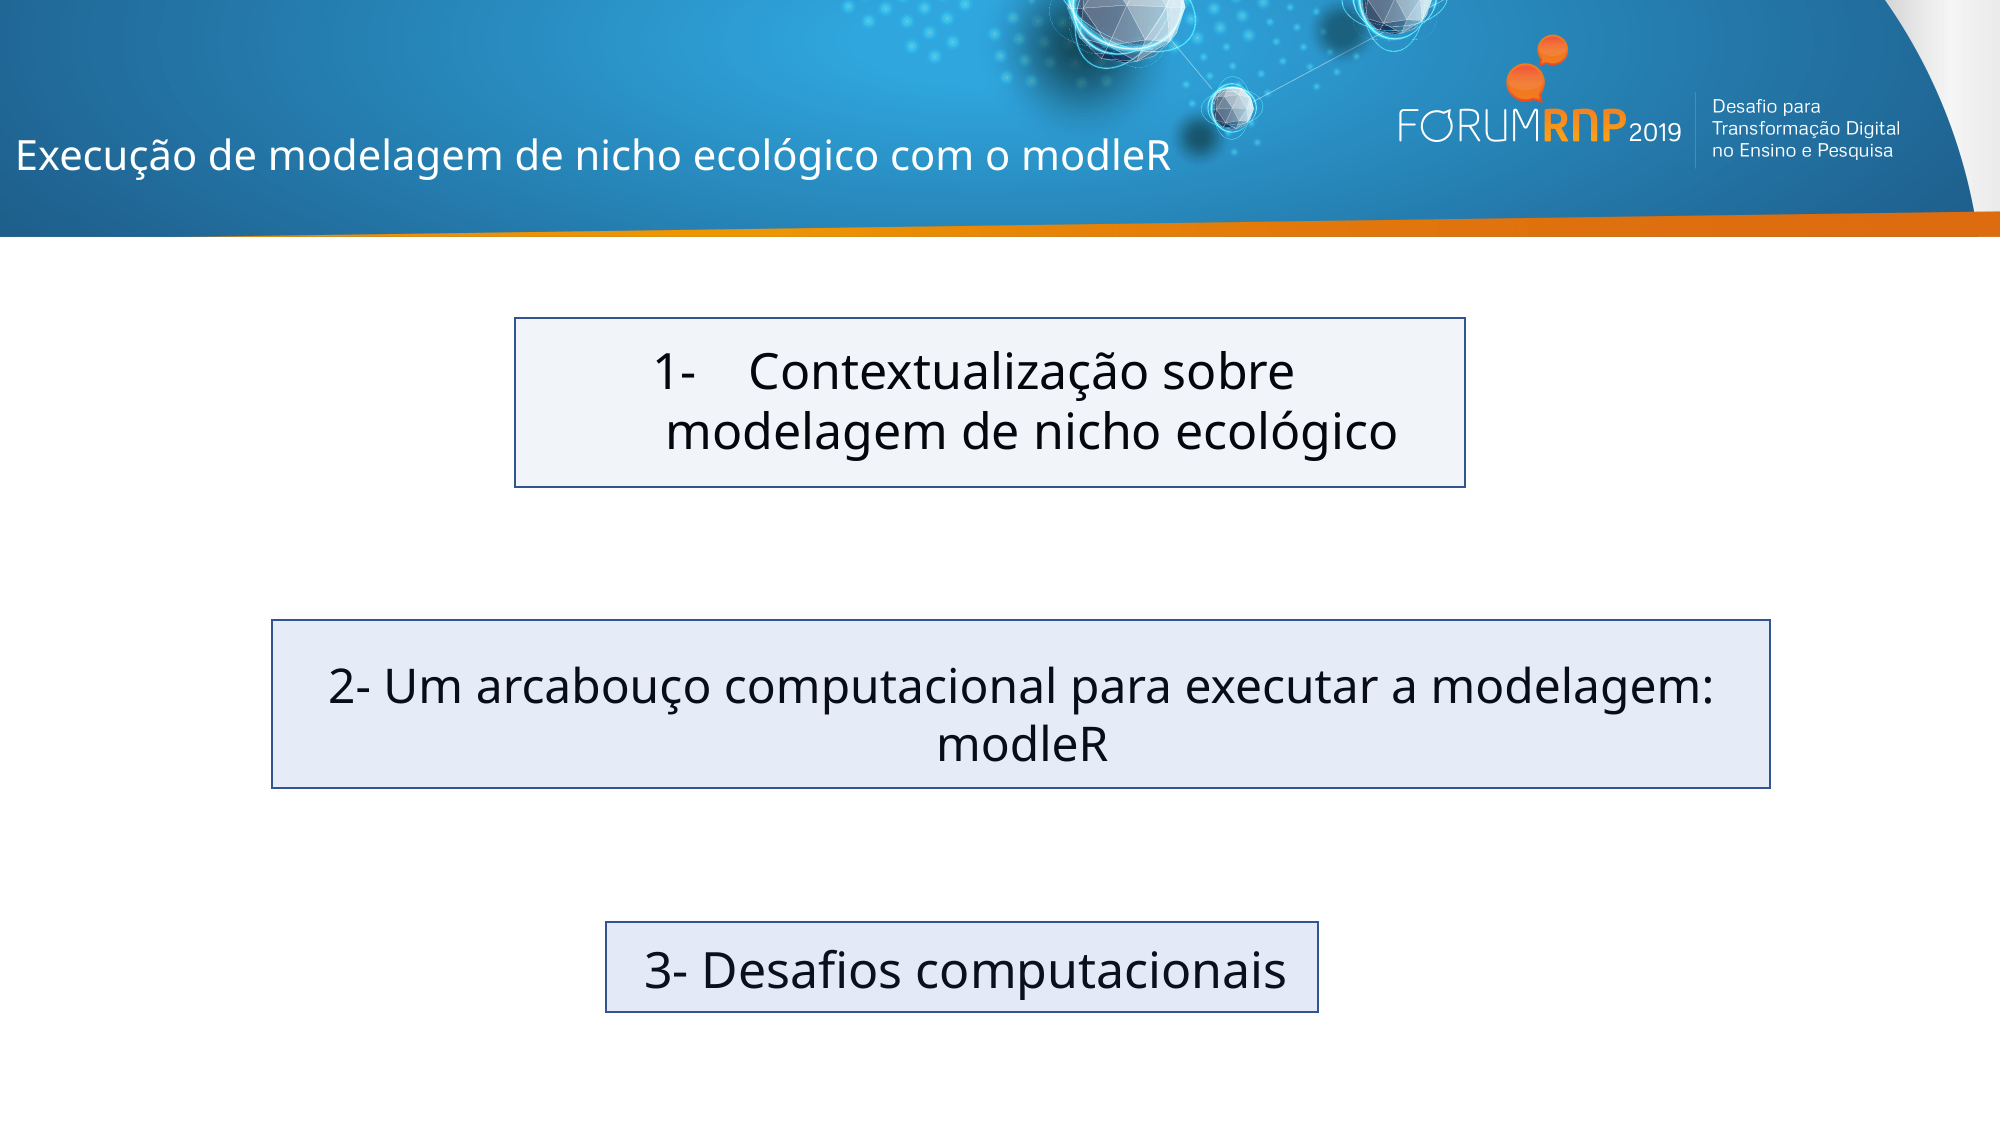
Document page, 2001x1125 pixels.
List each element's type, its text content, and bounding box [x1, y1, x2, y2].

text_box Execução de modelagem de nicho ecológico com o modleR [0, 54, 1205, 259]
picture [0, 0, 2000, 1125]
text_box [243, 317, 1802, 1013]
